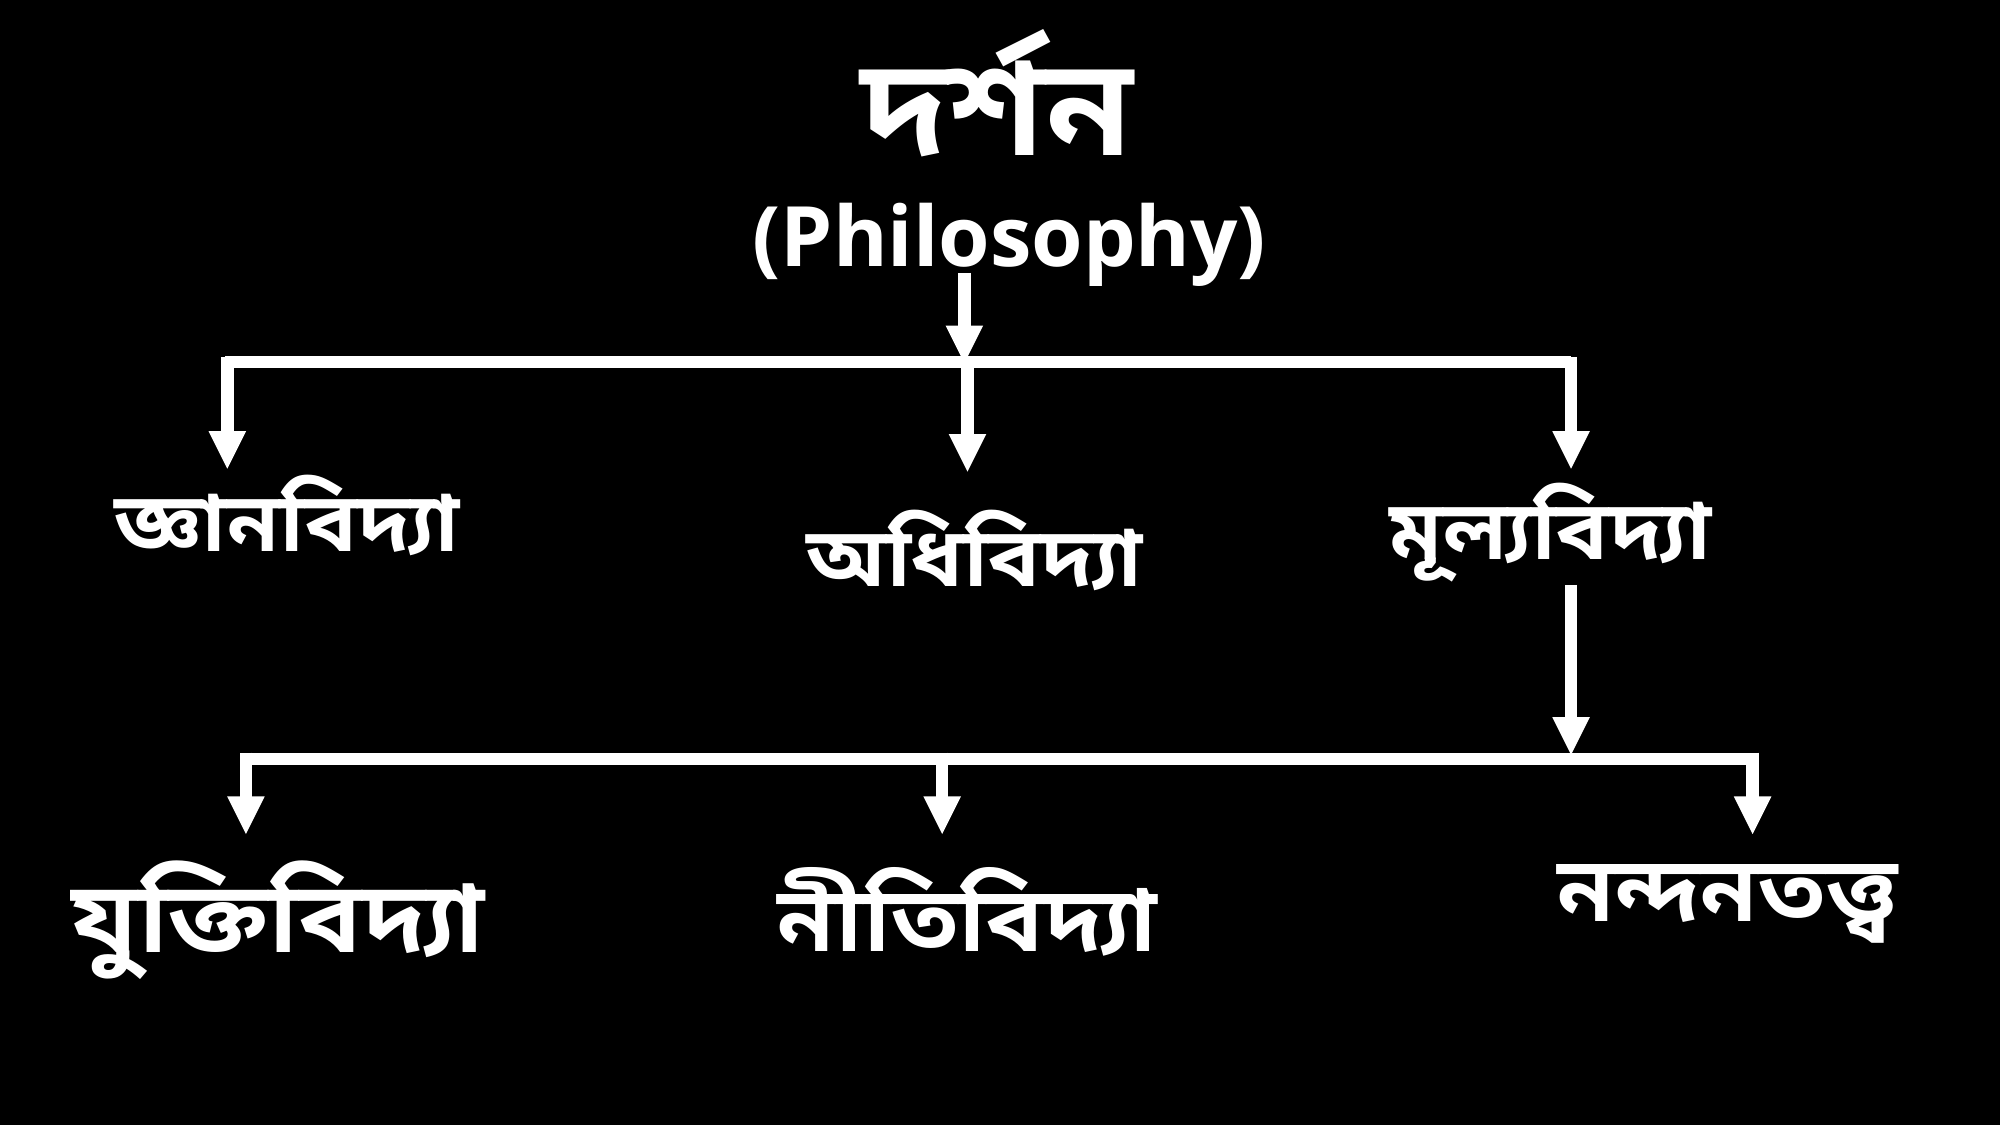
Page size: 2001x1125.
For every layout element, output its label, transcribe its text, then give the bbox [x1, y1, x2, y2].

text_box দর্শন (Philosophy) [555, 10, 1465, 291]
text_box জ্ঞানবিদ্যা [12, 460, 562, 576]
text_box অধিবিদ্যা [706, 495, 1243, 611]
text_box নন্দনতত্ত্ব [1478, 822, 1978, 948]
text_box নীতিবিদ্যা [699, 852, 1236, 977]
text_box যুক্তিবিদ্যা [10, 845, 547, 981]
text_box মূল্যবিদ্যা [1304, 468, 1796, 584]
